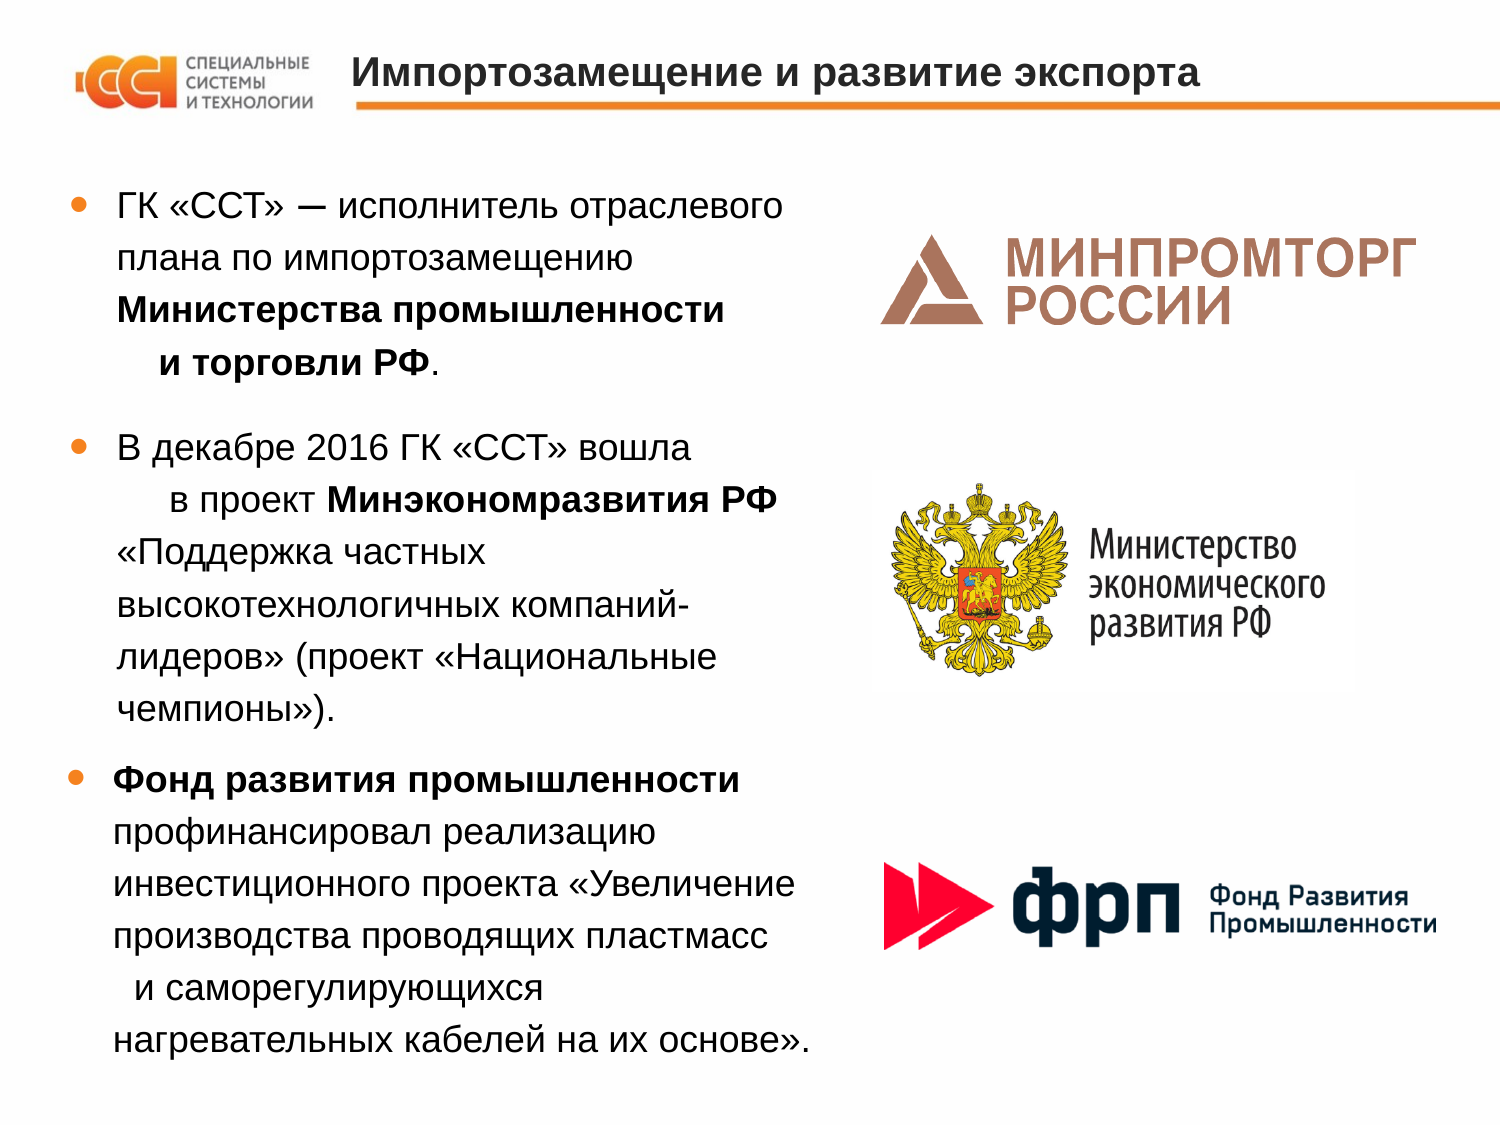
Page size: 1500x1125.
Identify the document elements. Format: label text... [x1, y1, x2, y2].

text_box Импортозамещение и развитие экспорта [336, 37, 1216, 103]
text_box В декабре 2016 ГК «ССТ» вошла в проект Минэкономразвития РФ «Поддержка частных высокотехнологичных компаний-лидеров» (проект «Национальные чемпионы»). [54, 408, 811, 737]
text_box ГК «ССТ» — исполнитель отраслевого плана по импортозамещению Министерства промышленности и торговли РФ. [54, 166, 811, 390]
text_box Фонд развития промышленности профинансировал реализацию инвестиционного проекта «Увеличение производства проводящих пластмасс и саморегулирующихся нагревательных кабелей на их основе». [51, 740, 845, 1068]
picture [0, 0, 1500, 1125]
